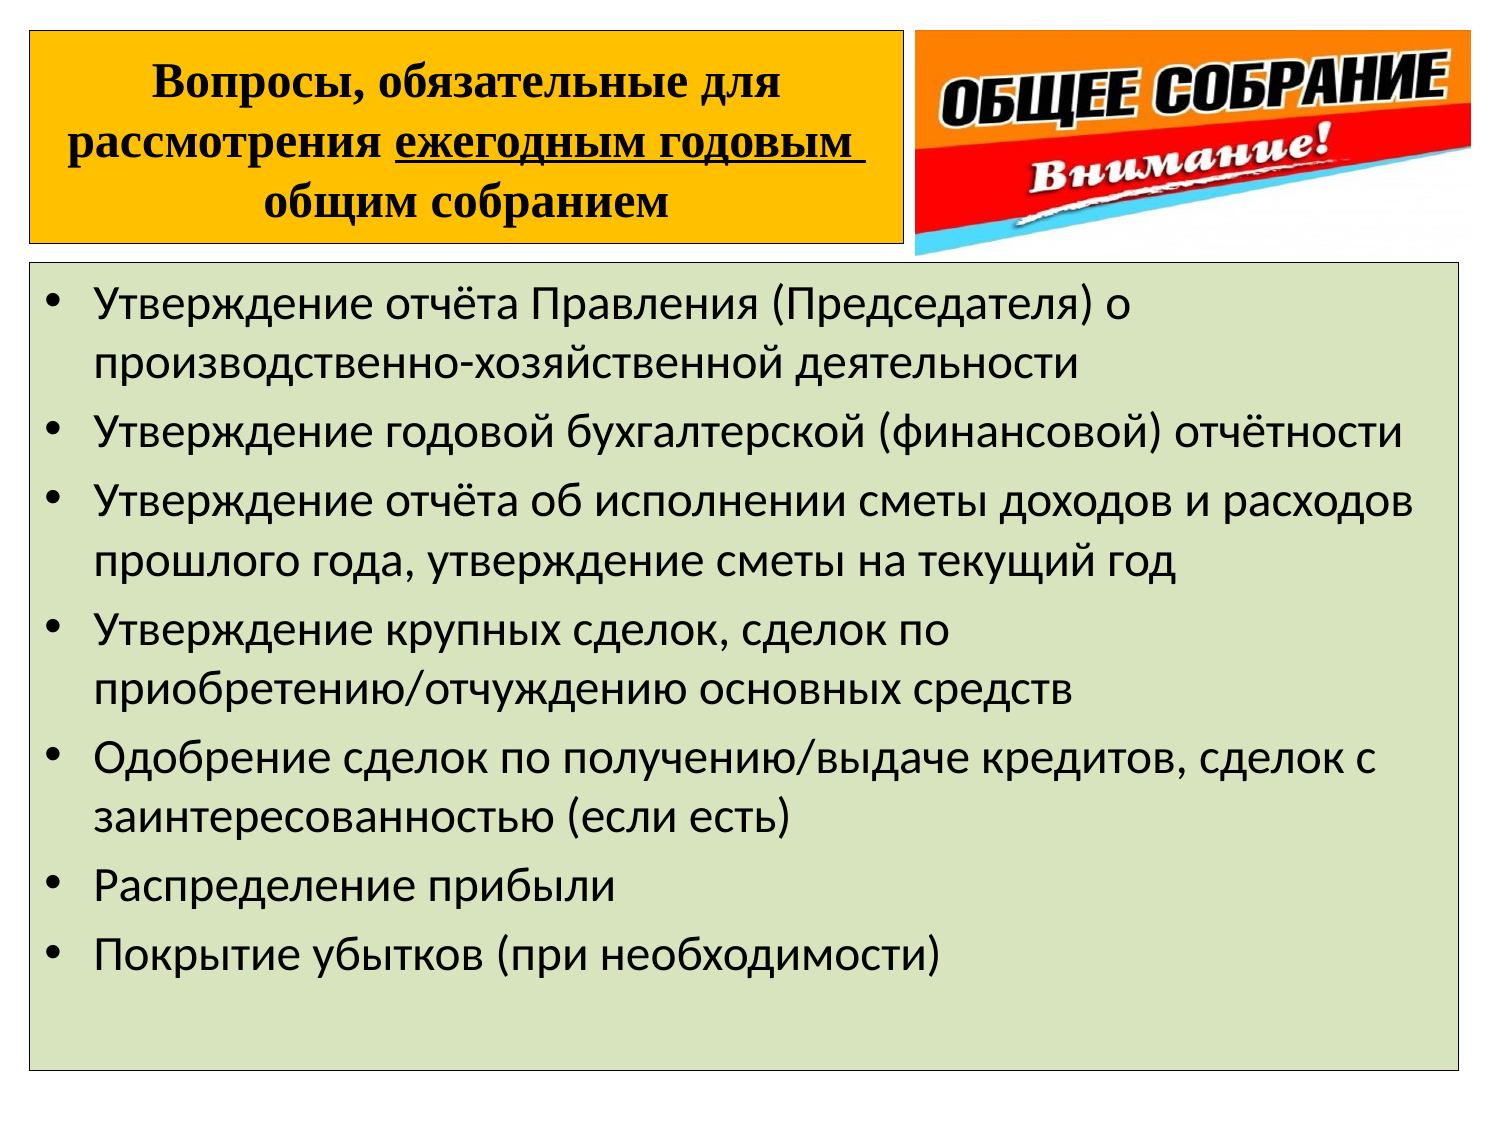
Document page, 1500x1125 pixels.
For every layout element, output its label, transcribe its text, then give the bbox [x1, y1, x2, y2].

title Вопросы, обязательные для рассмотрения ежегодным годовым общим собранием [29, 30, 904, 244]
list Утверждение отчёта Правления (Председателя) о производственно-хозяйственной деятельности Утверждение годовой бухгалтерской (финансовой) отчётности Утверждение отчёта об исполнении сметы доходов и расходов прошлого года, утверждение сметы на текущий год Утверждение крупных сделок, сделок по приобретению/отчуждению основных средств Одобрение сделок по получению/выдаче кредитов, сделок с заинтересованностью (если есть) Распределение прибыли Покрытие убытков (при необходимости) [29, 262, 1459, 1071]
picture [915, 30, 1471, 256]
